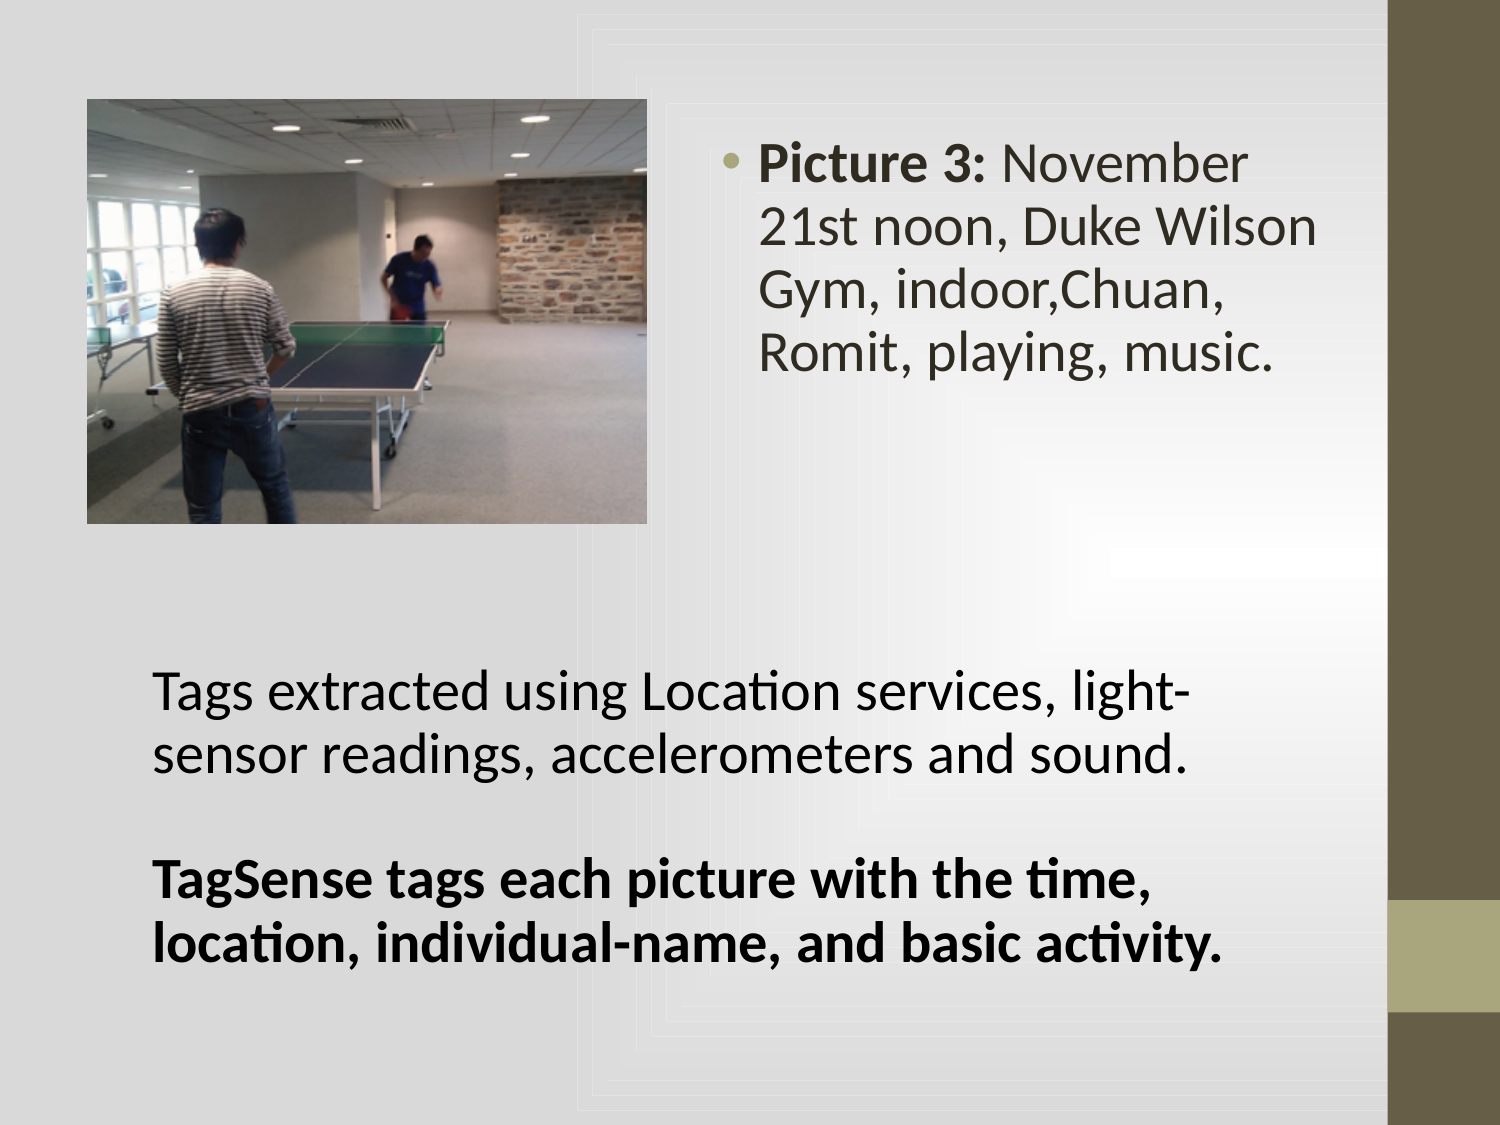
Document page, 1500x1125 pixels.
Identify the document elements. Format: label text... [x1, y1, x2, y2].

list Picture 3: November 21st noon, Duke Wilson Gym, indoor,Chuan, Romit, playing, music. [687, 124, 1351, 524]
list Tags extracted using Location services, light-sensor readings, accelerometers and sound. TagSense tags each picture with the time, location, individual-name, and basic activity. [137, 559, 1301, 1076]
picture [86, 99, 647, 524]
